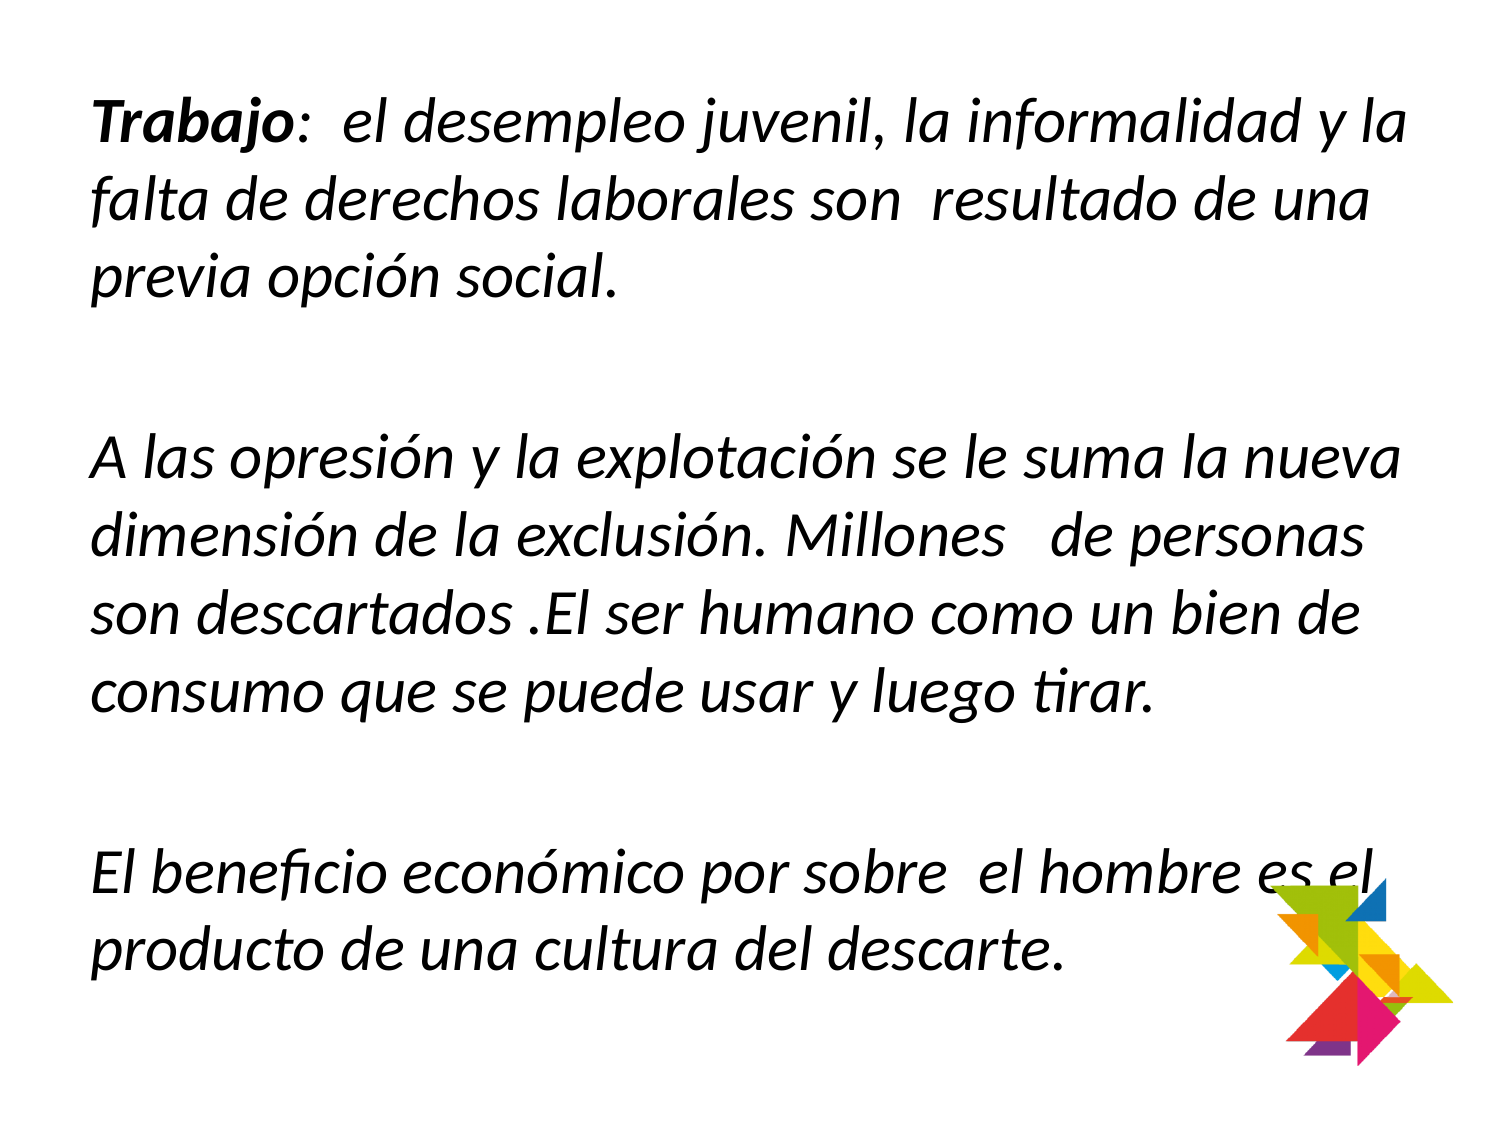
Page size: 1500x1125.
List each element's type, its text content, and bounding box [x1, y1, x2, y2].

picture [1265, 878, 1454, 1066]
list Trabajo: el desempleo juvenil, la informalidad y la falta de derechos laborales son resultado de una previa opción social. A las opresión y la explotación se le suma la nueva dimensión de la exclusión. Millones de personas son descartados .El ser humano como un bien de consumo que se puede usar y luego tirar. El beneficio económico por sobre el hombre es el producto de una cultura del descarte. [75, 70, 1425, 1005]
